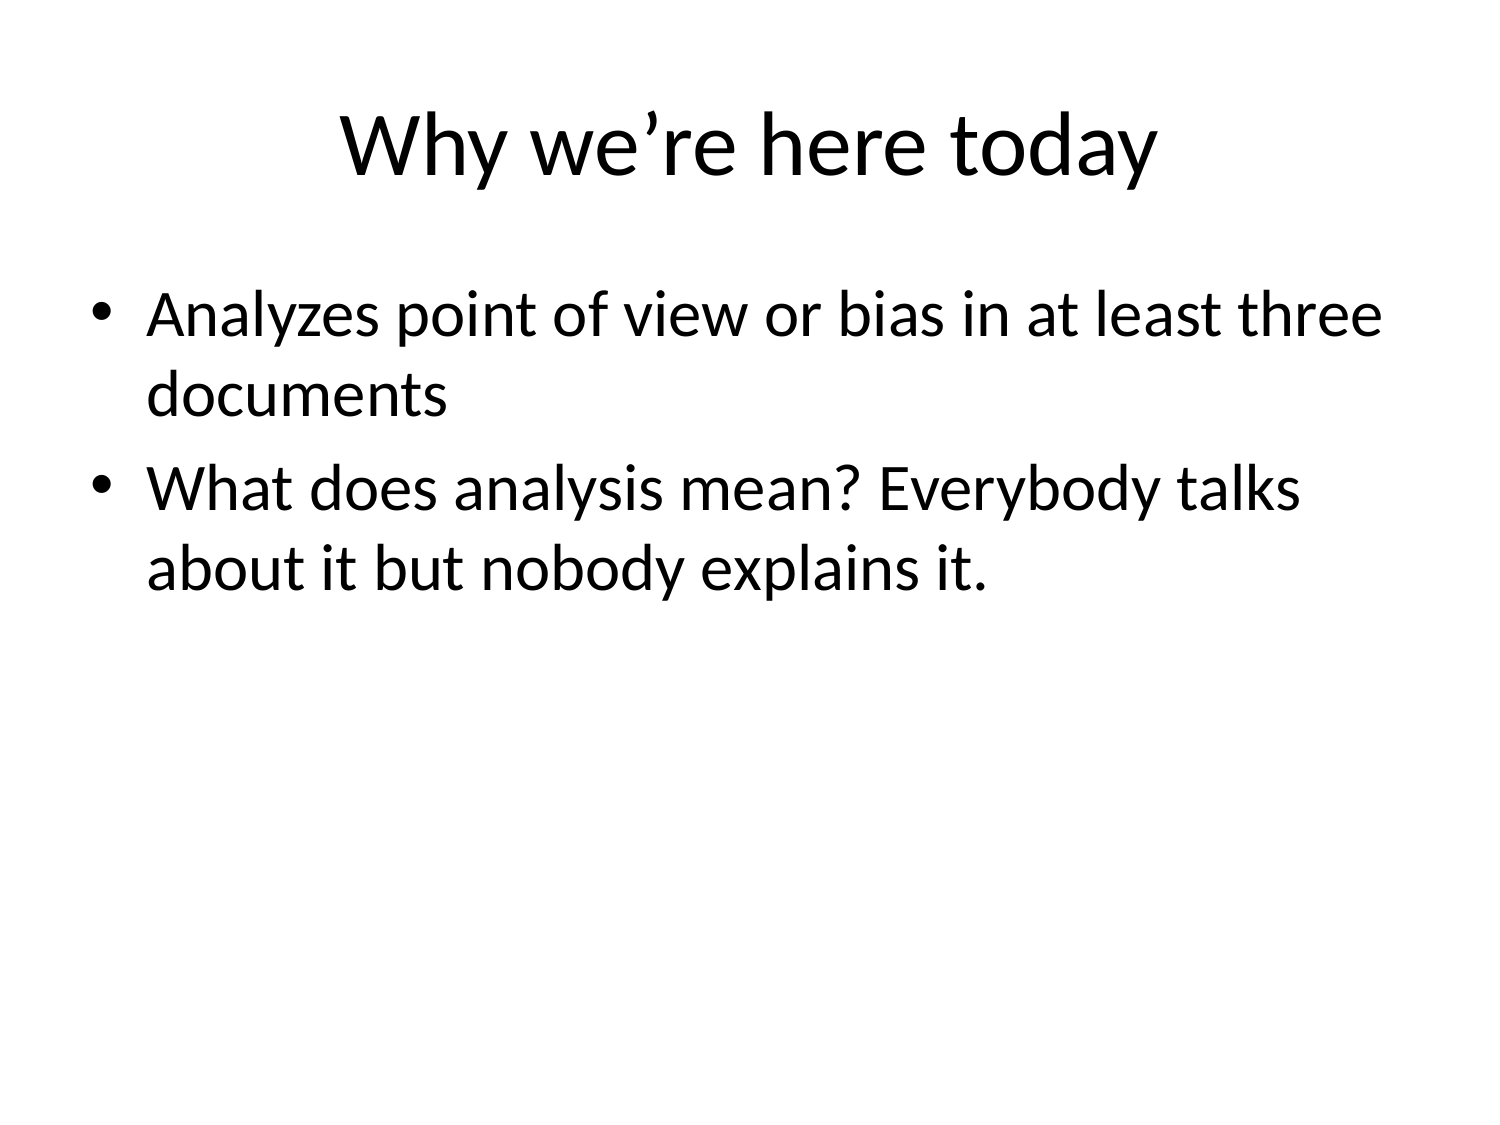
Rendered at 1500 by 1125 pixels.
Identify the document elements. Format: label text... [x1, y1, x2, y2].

list Analyzes point of view or bias in at least three documents What does analysis mean? Everybody talks about it but nobody explains it. [75, 262, 1425, 1005]
title Why we’re here today [75, 45, 1425, 233]
